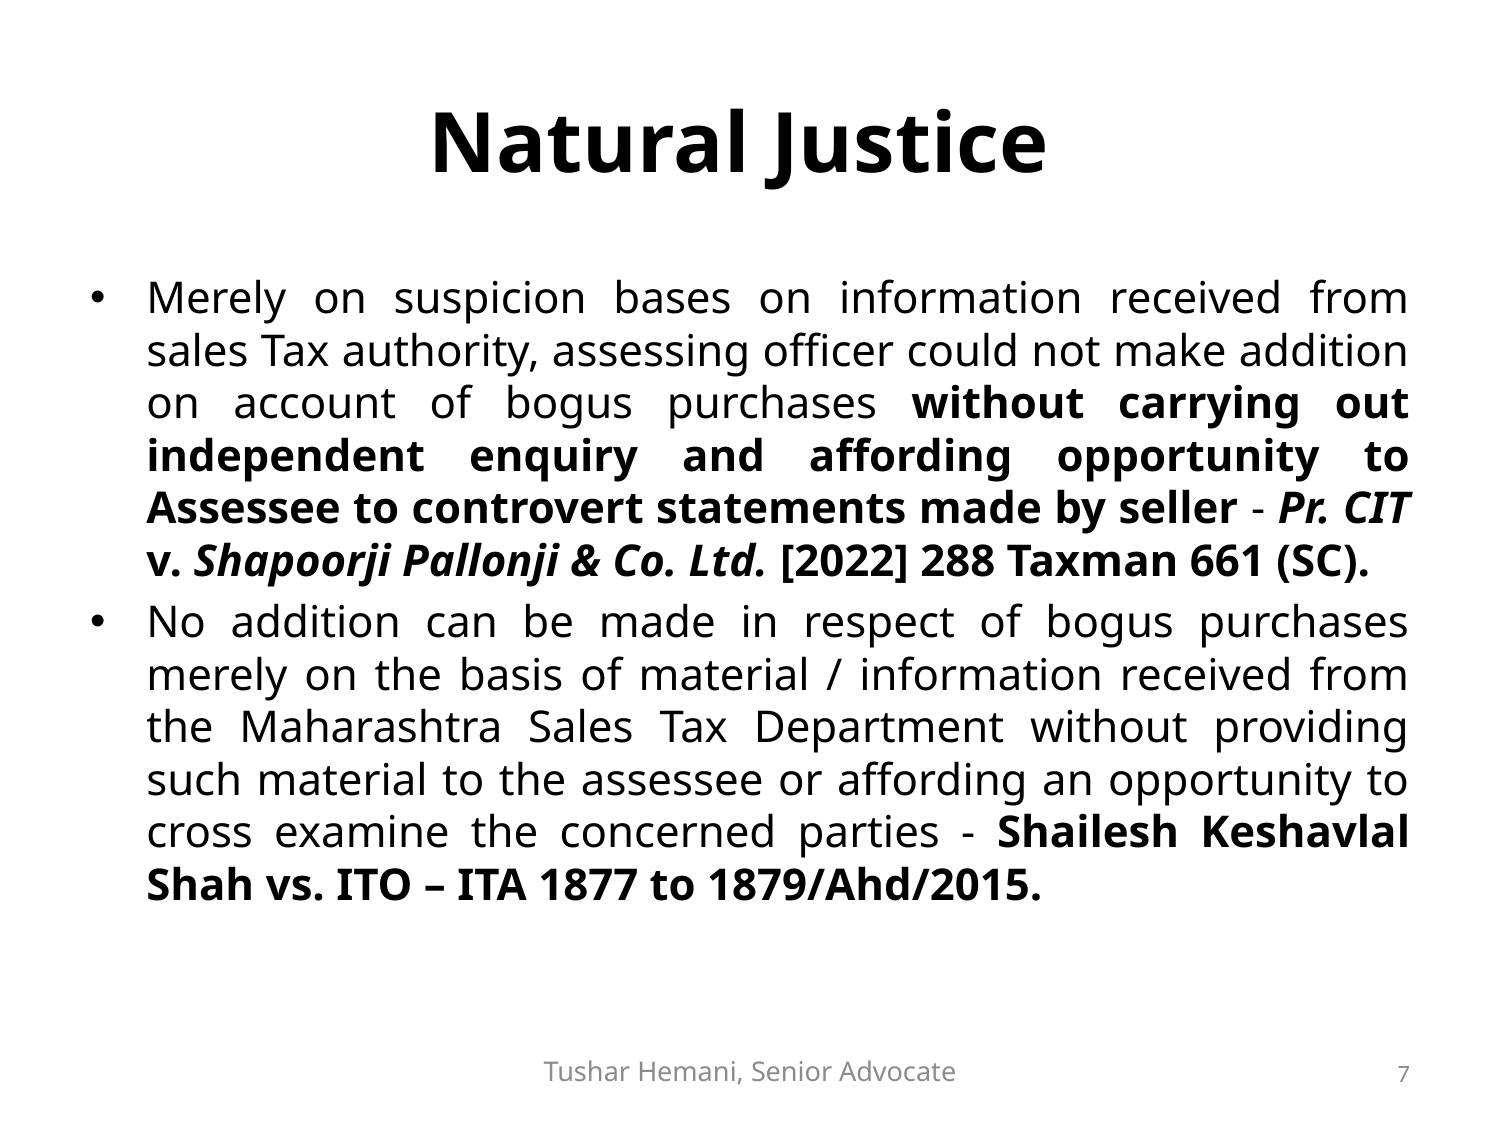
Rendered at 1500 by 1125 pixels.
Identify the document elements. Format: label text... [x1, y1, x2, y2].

footer Tushar Hemani, Senior Advocate [512, 1042, 988, 1103]
title Natural Justice [75, 45, 1425, 233]
slide_number 7 [1074, 1042, 1425, 1103]
list Merely on suspicion bases on information received from sales Tax authority, assessing officer could not make addition on account of bogus purchases without carrying out independent enquiry and affording opportunity to Assessee to controvert statements made by seller - Pr. CIT v. Shapoorji Pallonji & Co. Ltd. [2022] 288 Taxman 661 (SC). No addition can be made in respect of bogus purchases merely on the basis of material / information received from the Maharashtra Sales Tax Department without providing such material to the assessee or affording an opportunity to cross examine the concerned parties - Shailesh Keshavlal Shah vs. ITO – ITA 1877 to 1879/Ahd/2015. [75, 262, 1425, 1005]
